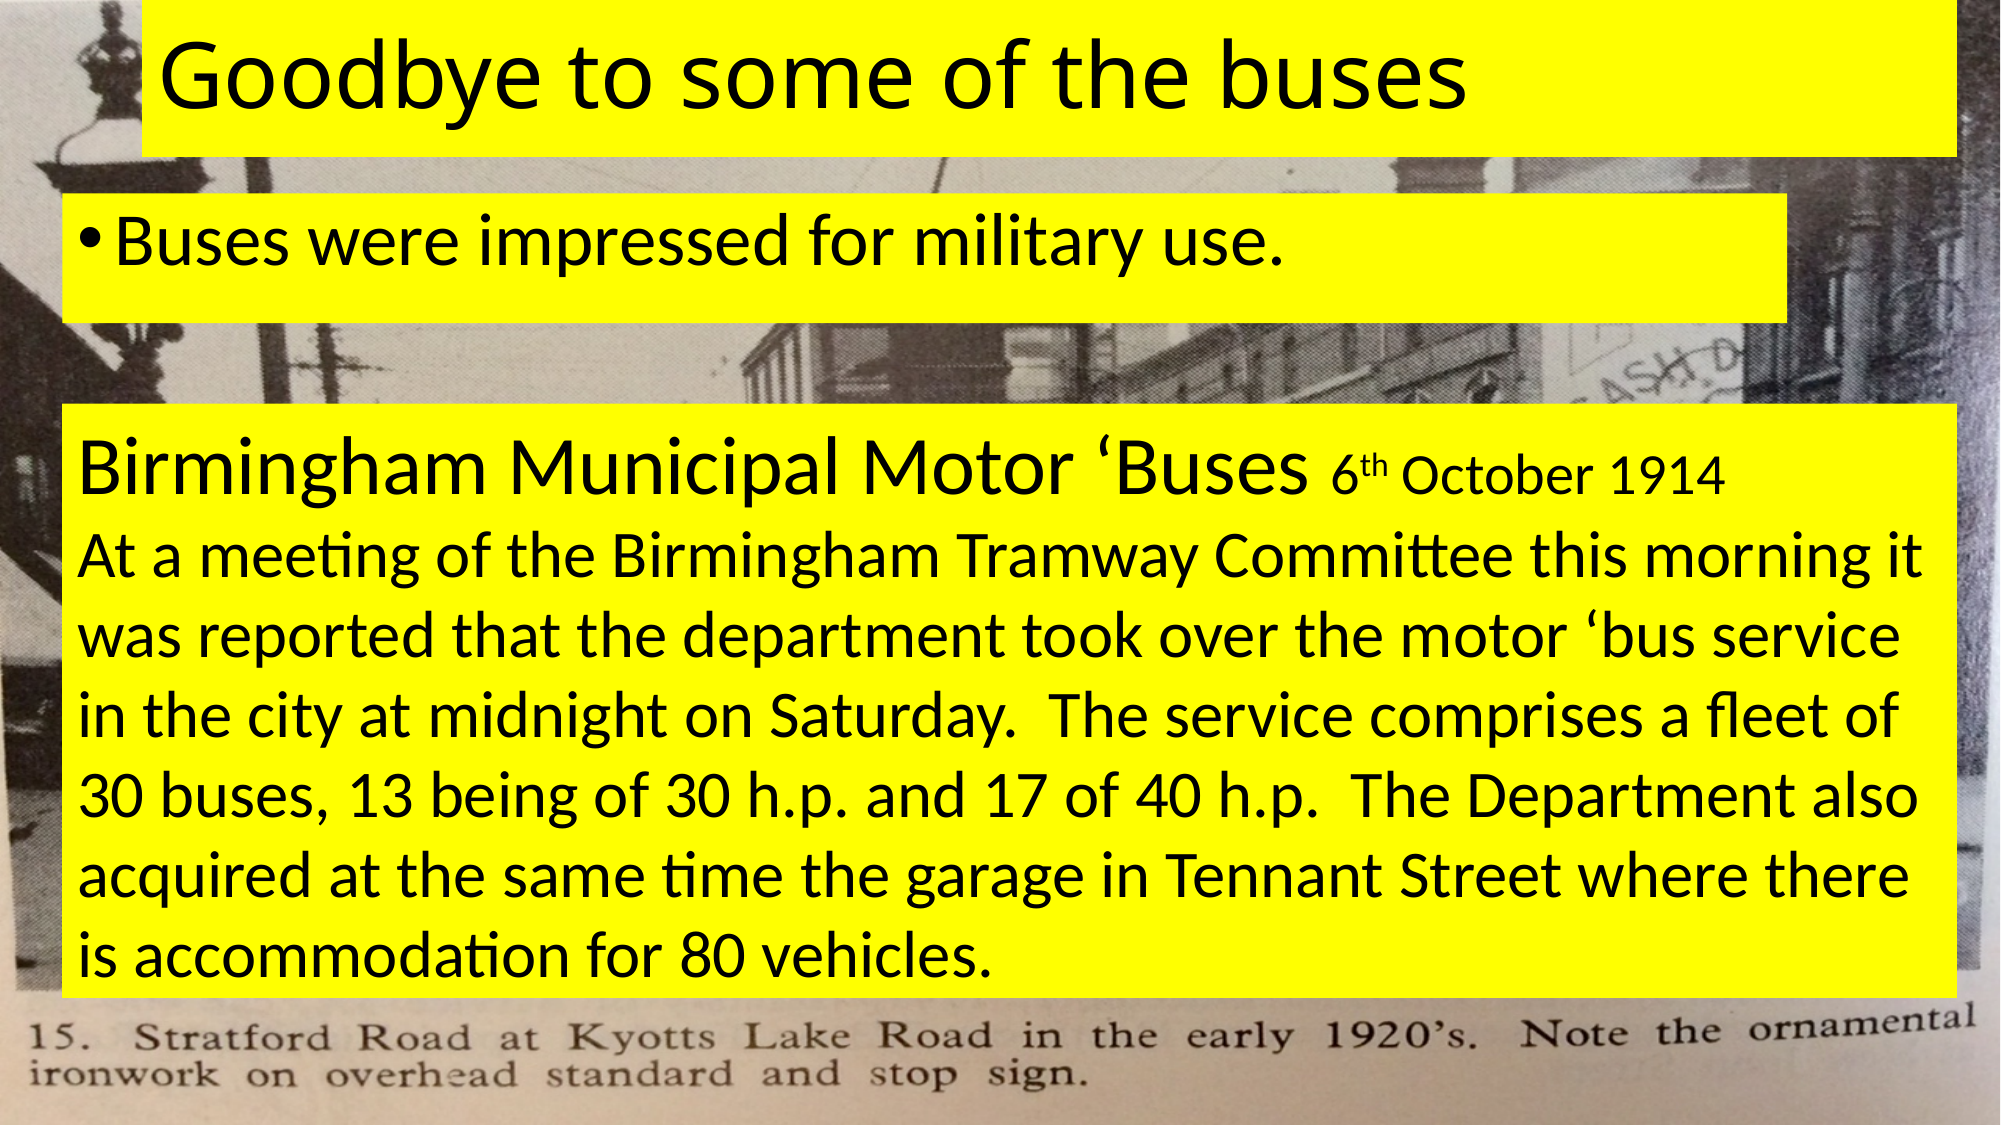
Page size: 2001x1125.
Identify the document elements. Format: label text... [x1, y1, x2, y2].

text_box Birmingham Municipal Motor ‘Buses 6th October 1914 At a meeting of the Birmingham Tramway Committee this morning it was reported that the department took over the motor ‘bus service in the city at midnight on Saturday. The service comprises a fleet of 30 buses, 13 being of 30 h.p. and 17 of 40 h.p. The Department also acquired at the same time the garage in Tennant Street where there is accommodation for 80 vehicles. [62, 403, 1957, 998]
picture [0, 0, 2001, 1125]
title Goodbye to some of the buses [142, 0, 1957, 157]
list Buses were impressed for military use. [62, 193, 1788, 324]
